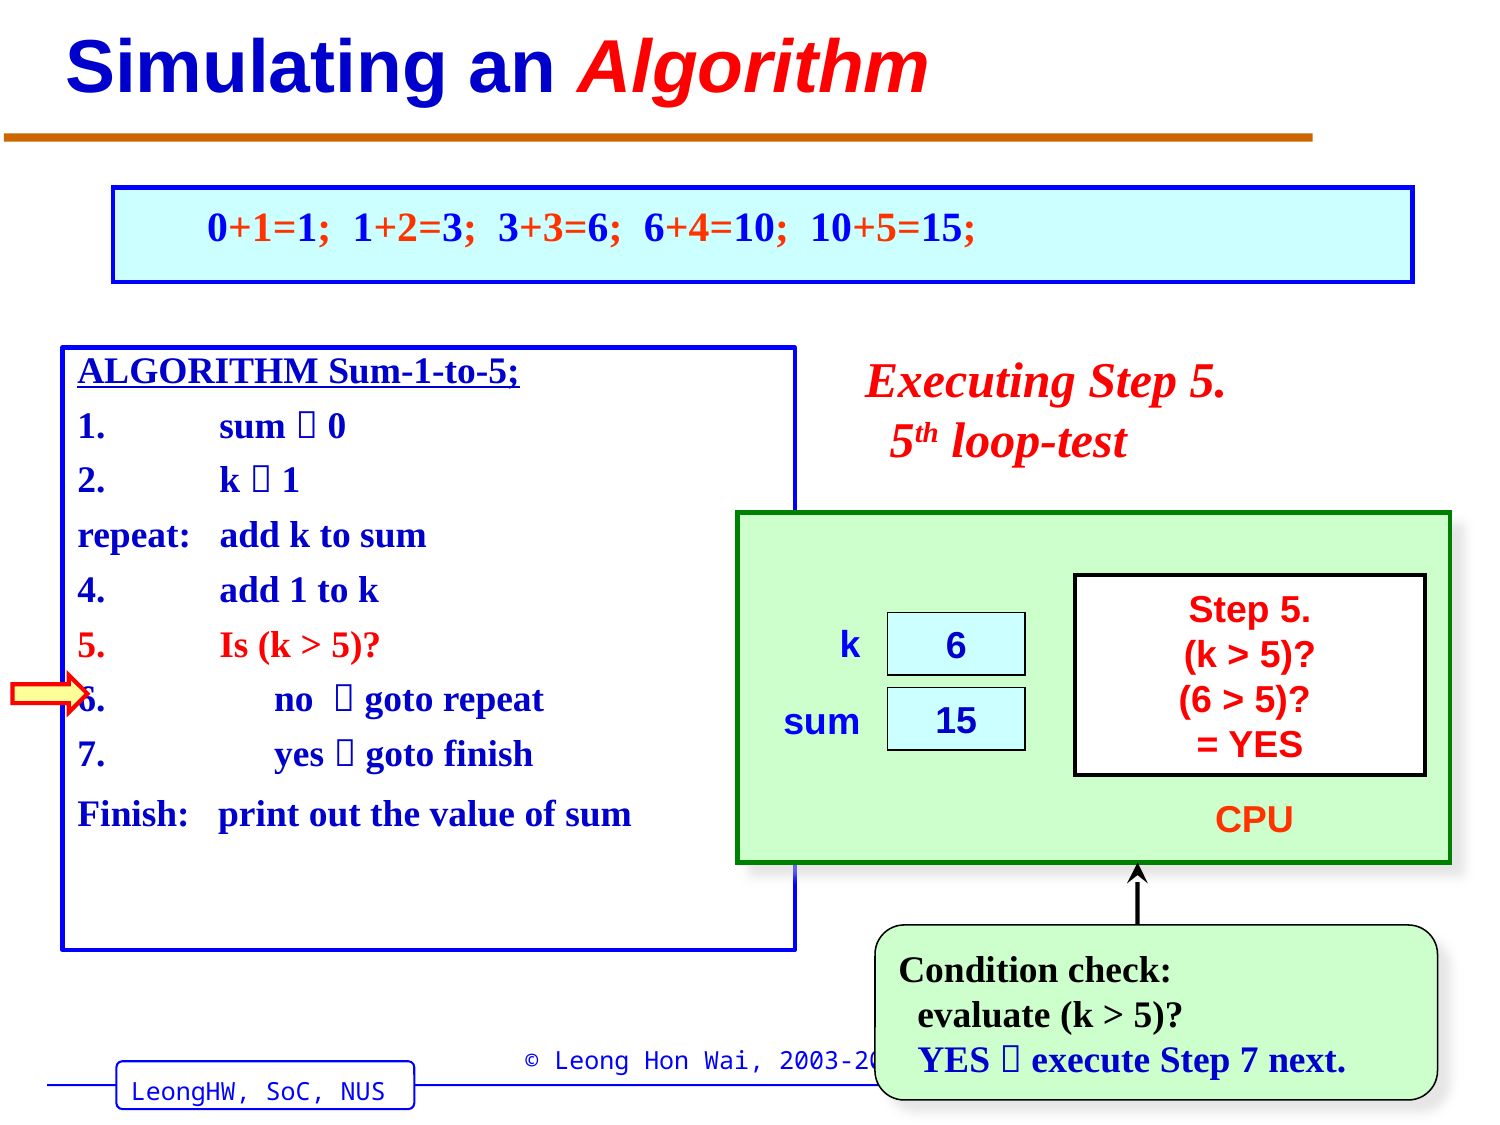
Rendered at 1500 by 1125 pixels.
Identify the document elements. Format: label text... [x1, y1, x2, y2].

text_box 0+1=1; 1+2=3; 3+3=6; 6+4=10; 10+5=15; [113, 187, 1413, 282]
text_box Condition check: evaluate (k > 5)? YES  execute Step 7 next. [874, 924, 1438, 1100]
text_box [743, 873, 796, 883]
text_box [1127, 872, 1148, 884]
text_box [12, 675, 88, 713]
text_box Executing Step 5. 5th loop-test [849, 340, 1413, 475]
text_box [737, 512, 1451, 863]
title Simulating an Algorithm [49, 0, 1396, 138]
list ALGORITHM Sum-1-to-5; 1. sum  0 2. k  1 repeat: add k to sum 4. add 1 to k 5. Is (k > 5)? 6. no  goto repeat 7. yes  goto finish Finish: print out the value of sum [61, 346, 796, 951]
